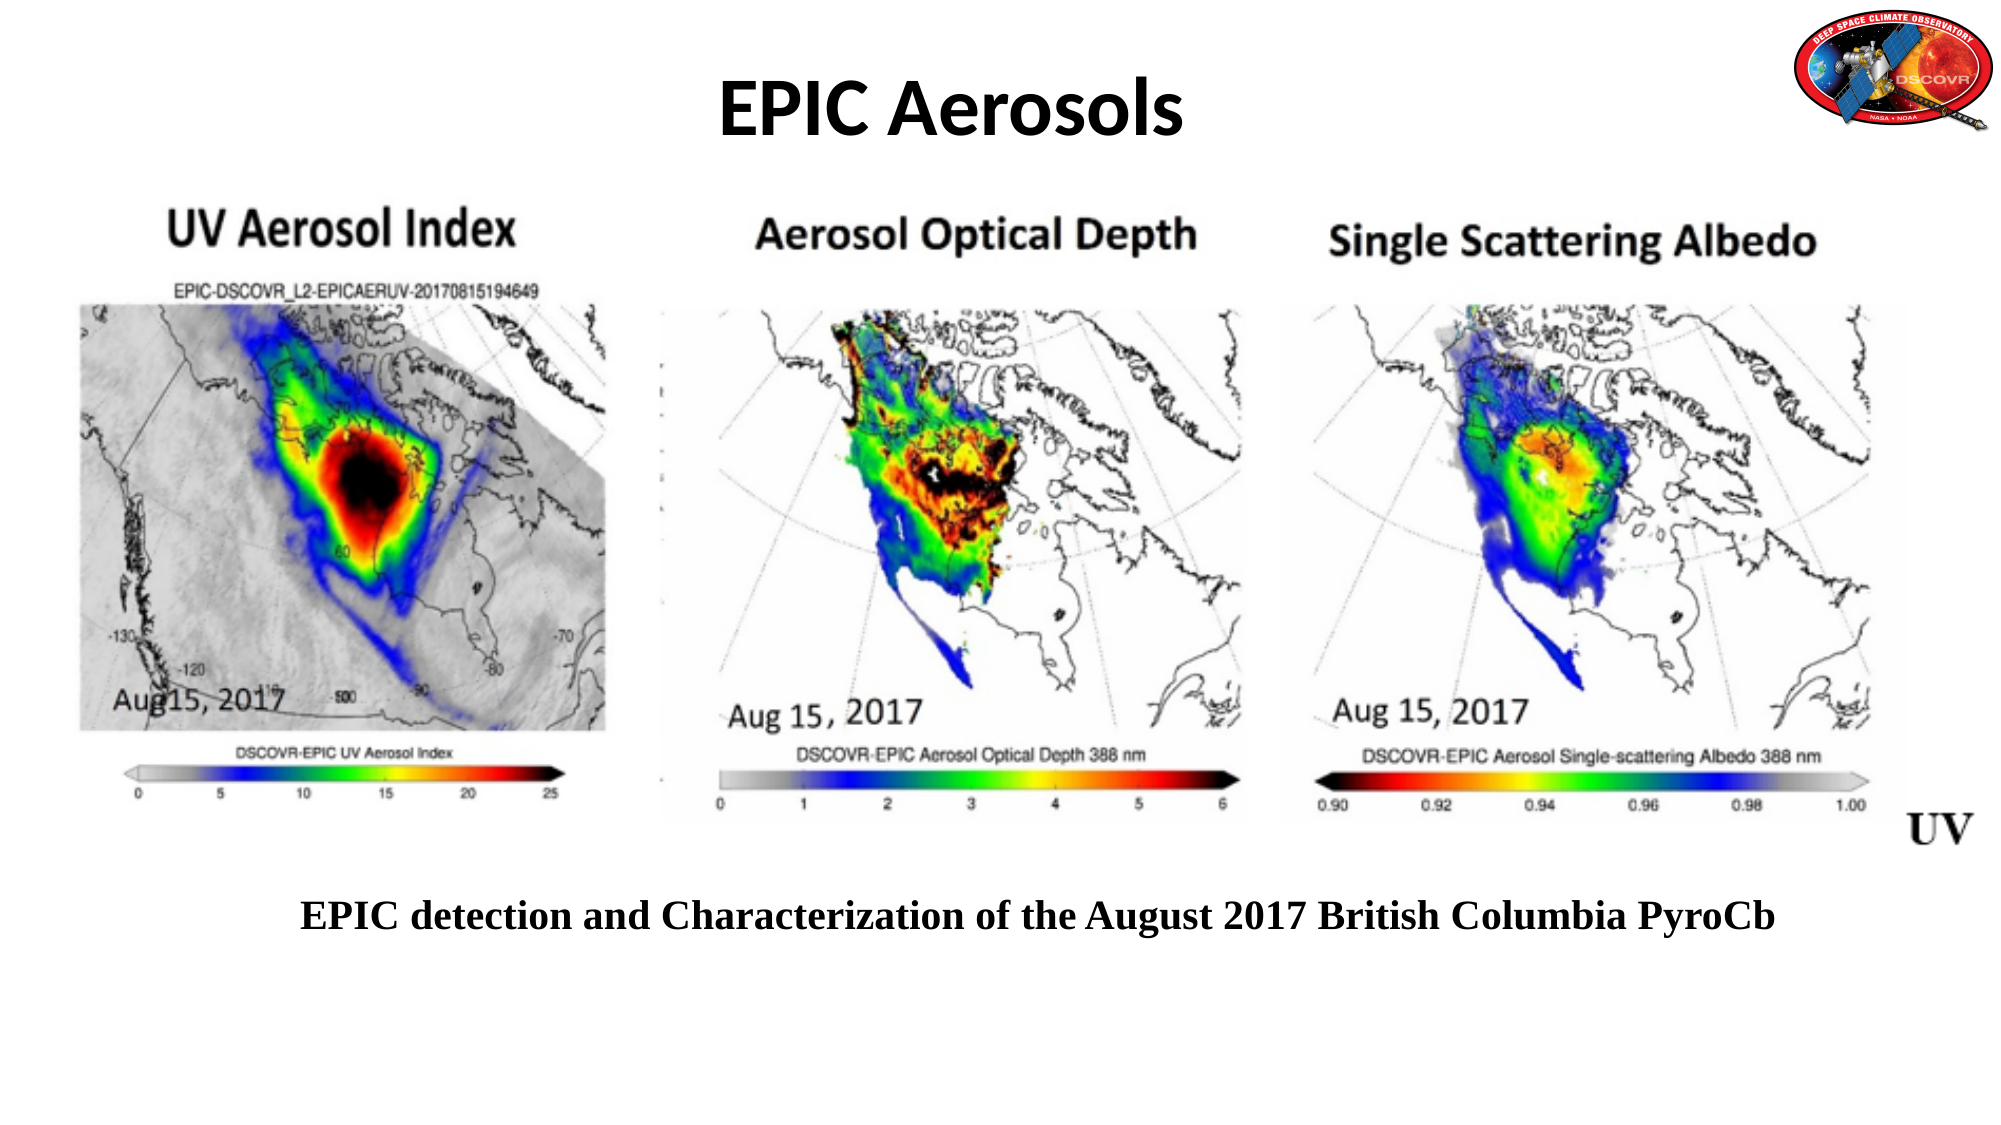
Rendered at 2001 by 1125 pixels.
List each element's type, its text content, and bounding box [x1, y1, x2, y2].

text_box EPIC detection and Characterization of the August 2017 British Columbia PyroCb [285, 880, 1815, 946]
text_box EPIC Aerosols [703, 44, 1219, 160]
picture [1778, 0, 2000, 136]
picture [11, 172, 1983, 860]
